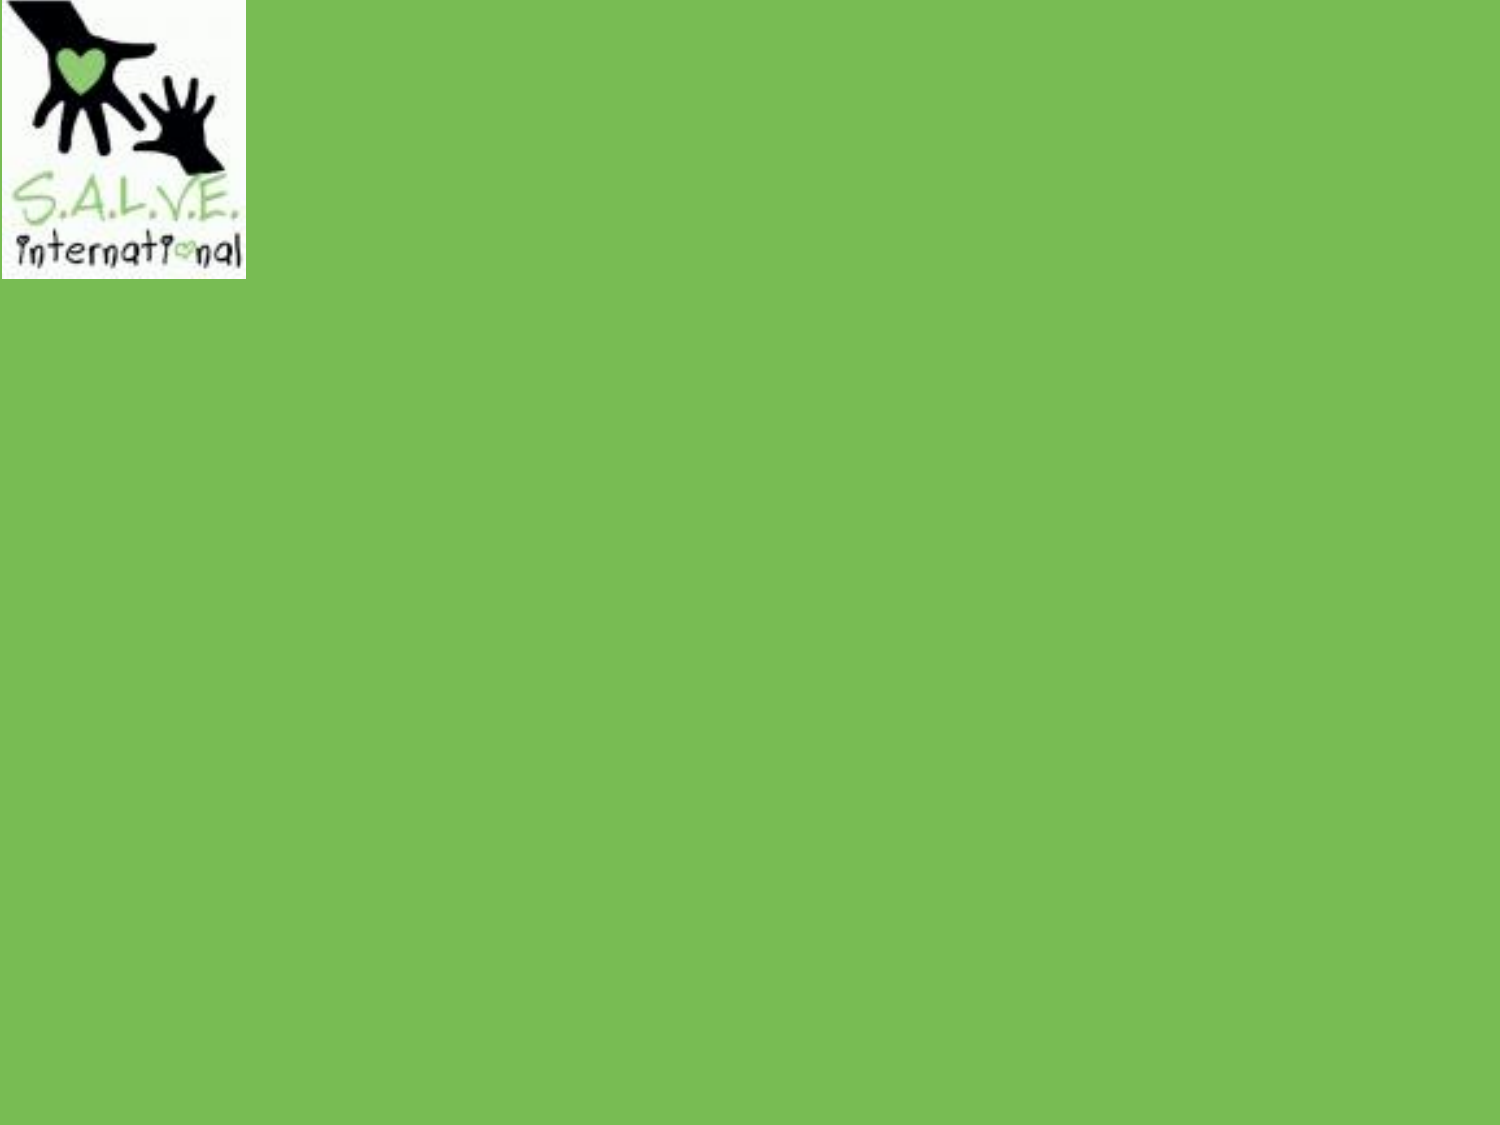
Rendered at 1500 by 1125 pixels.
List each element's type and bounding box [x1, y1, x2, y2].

picture [2, 0, 246, 280]
